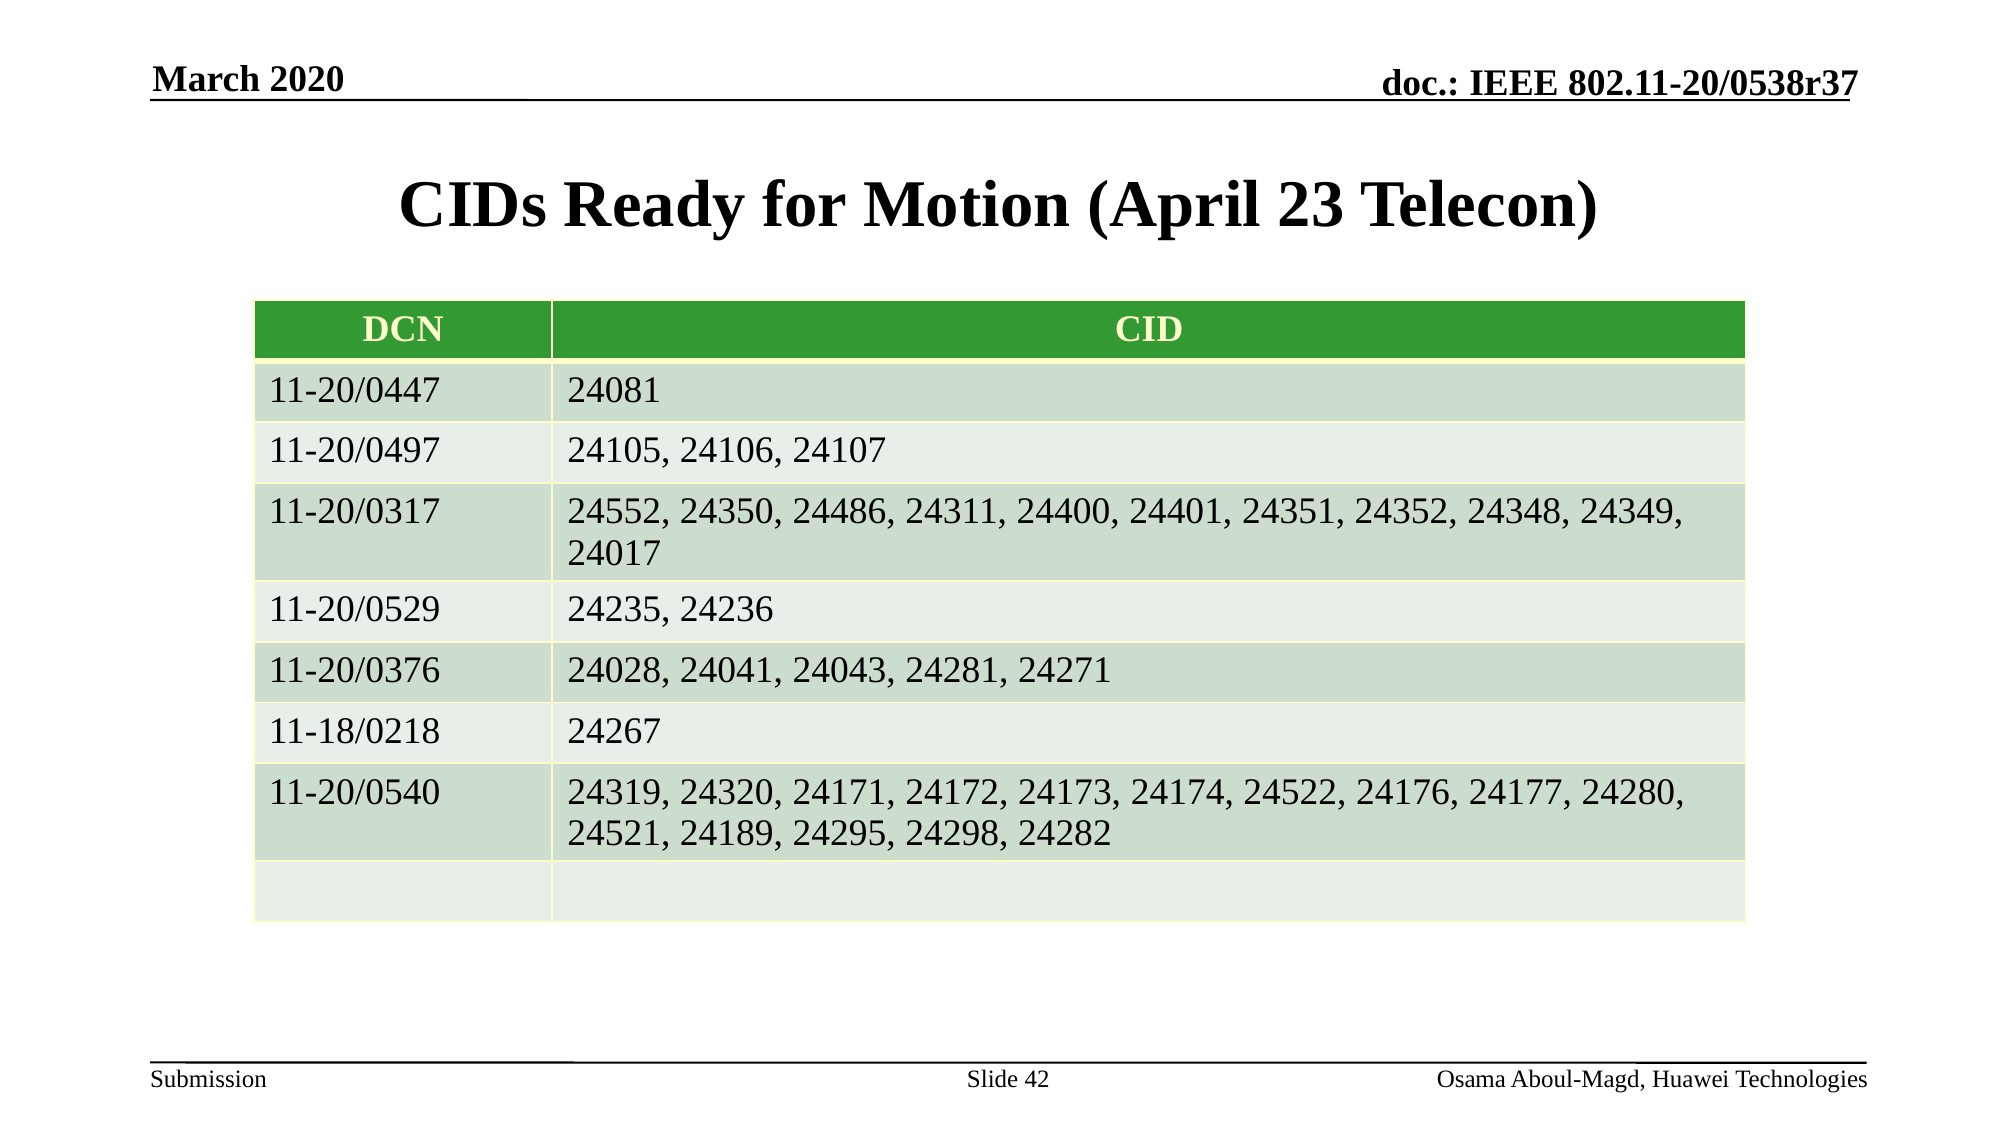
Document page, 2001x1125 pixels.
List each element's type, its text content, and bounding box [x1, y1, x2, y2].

table_cell 24235, 24236 [553, 582, 1745, 641]
table_cell 11-20/0376 [255, 643, 551, 702]
table_cell 11-18/0218 [255, 703, 551, 762]
table_cell [553, 862, 1745, 921]
table_cell 24552, 24350, 24486, 24311, 24400, 24401, 24351, 24352, 24348, 24349, 24017 [553, 484, 1745, 580]
table_cell 11-20/0497 [255, 423, 551, 482]
table_cell 24028, 24041, 24043, 24281, 24271 [553, 643, 1745, 702]
footer Osama Aboul-Magd, Huawei Technologies [1171, 1061, 1869, 1093]
table_cell 24105, 24106, 24107 [553, 423, 1745, 482]
table_cell 11-20/0317 [255, 484, 551, 580]
table_cell [255, 862, 551, 921]
table_cell 24267 [553, 703, 1745, 762]
table_cell 24319, 24320, 24171, 24172, 24173, 24174, 24522, 24176, 24177, 24280, 24521, 24189, 24295, 24298, 24282 [553, 764, 1745, 860]
table_cell 11-20/0540 [255, 764, 551, 860]
table_header DCN [255, 301, 551, 358]
table_cell 11-20/0447 [255, 364, 551, 421]
table_cell 11-20/0529 [255, 582, 551, 641]
title CIDs Ready for Motion (April 23 Telecon) [149, 112, 1850, 288]
table_cell 24081 [553, 364, 1745, 421]
table_header CID [553, 301, 1745, 358]
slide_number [152, 54, 563, 100]
slide_number Slide 42 [950, 1061, 1067, 1123]
